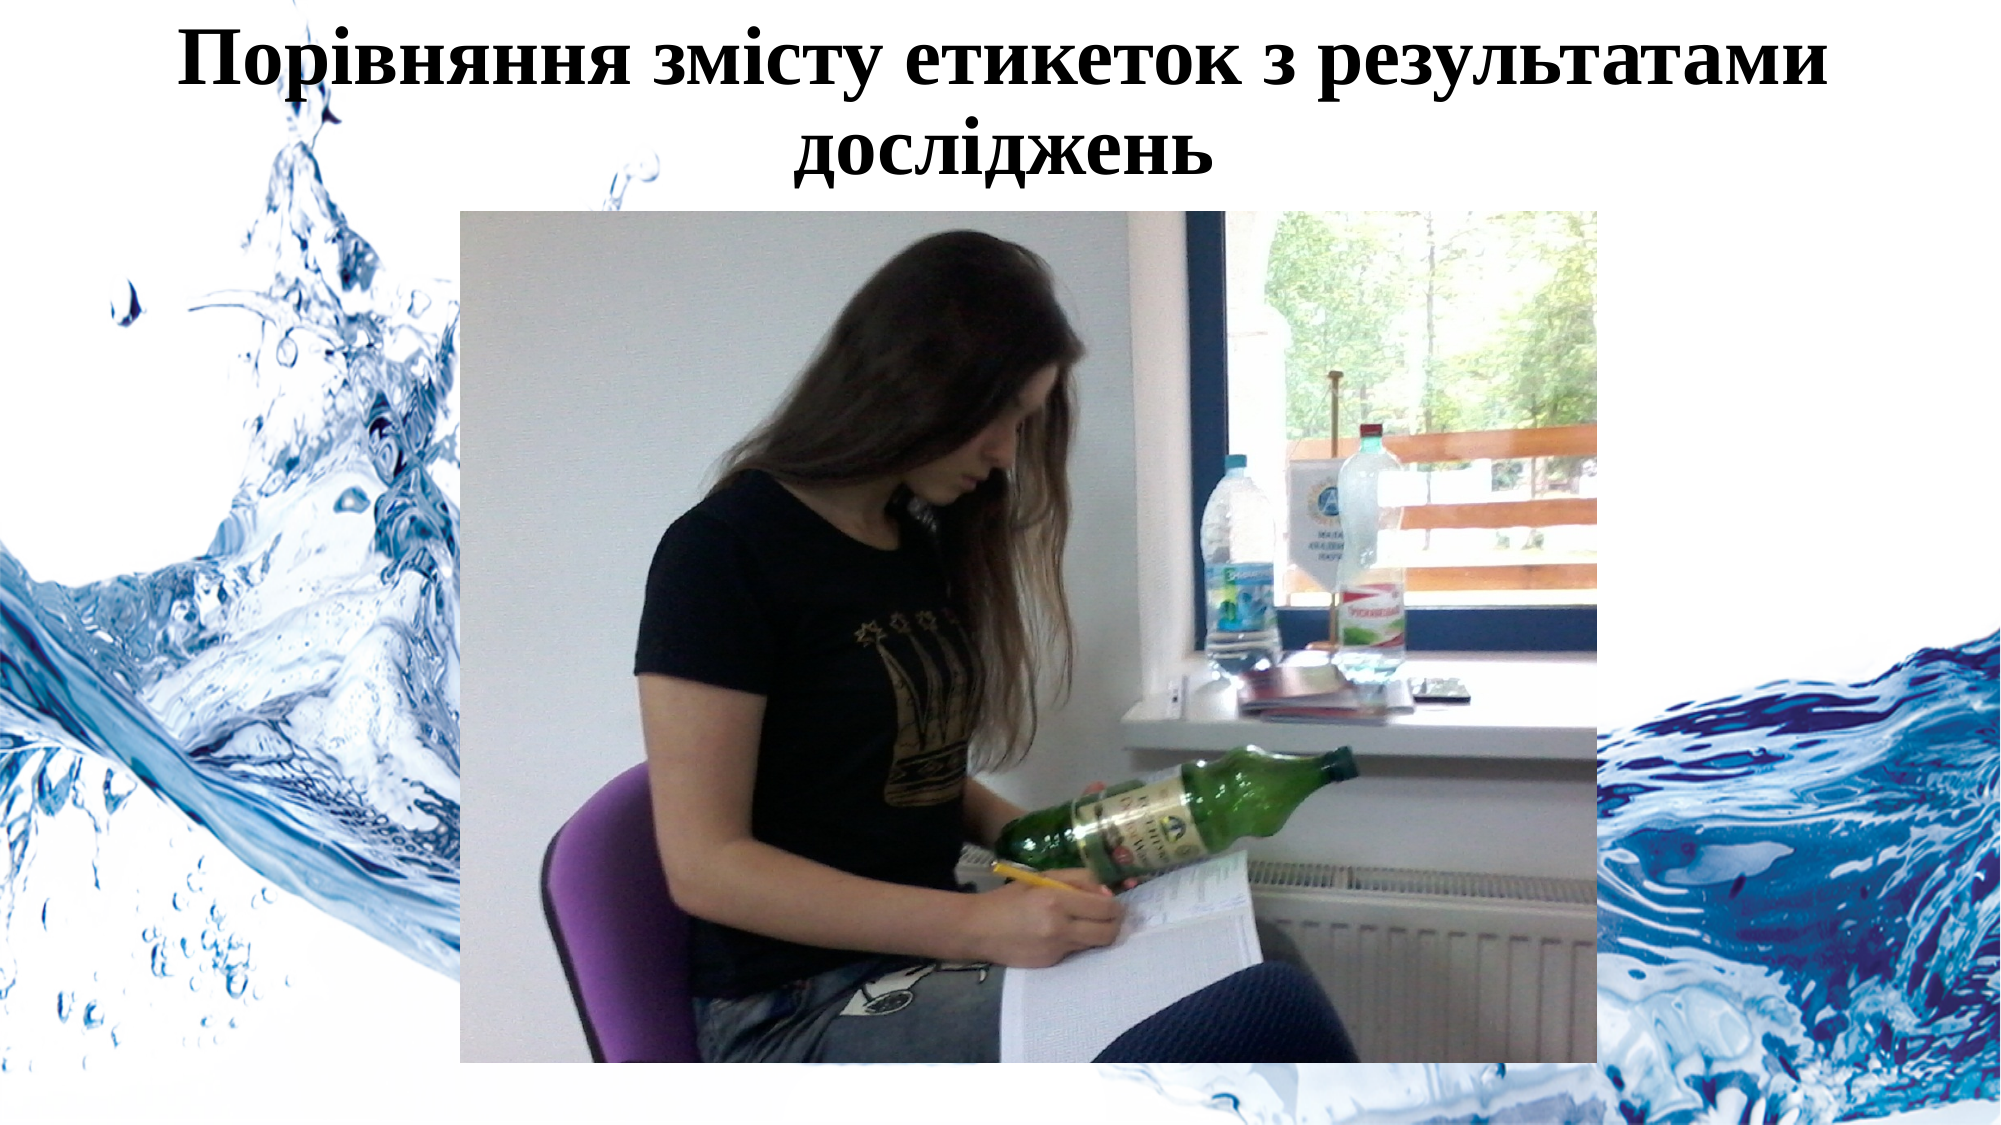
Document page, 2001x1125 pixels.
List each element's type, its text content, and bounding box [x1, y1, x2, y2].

picture [1953, 1088, 1961, 1096]
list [460, 211, 1597, 1063]
title Порівняння змісту етикеток з результатами досліджень [141, 0, 1867, 212]
picture [0, 668, 7, 682]
picture [0, 0, 2001, 1125]
